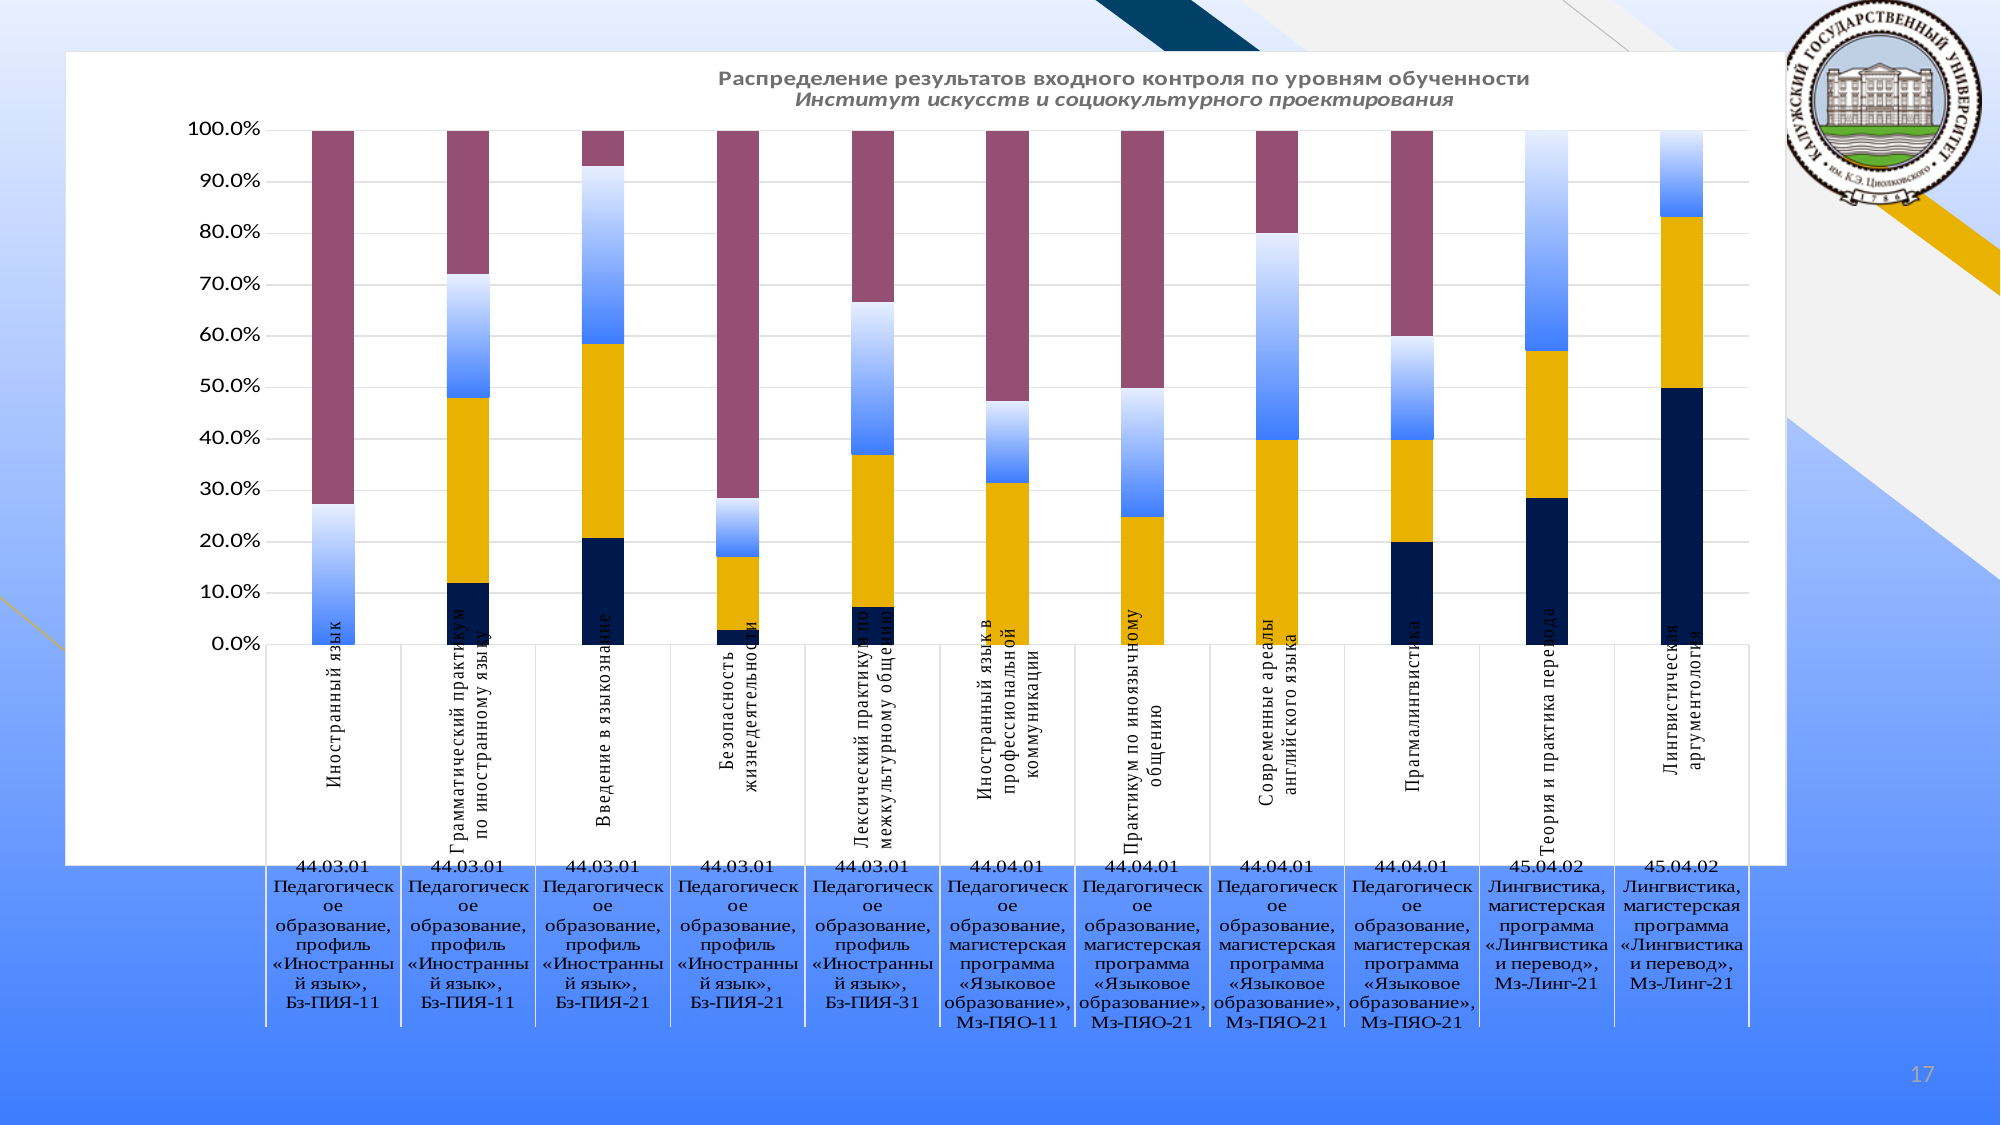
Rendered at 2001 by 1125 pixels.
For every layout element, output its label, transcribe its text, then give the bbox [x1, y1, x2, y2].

slide_number 17 [1828, 1042, 1950, 1103]
chart [64, 50, 1787, 1033]
picture [1778, 0, 1982, 206]
